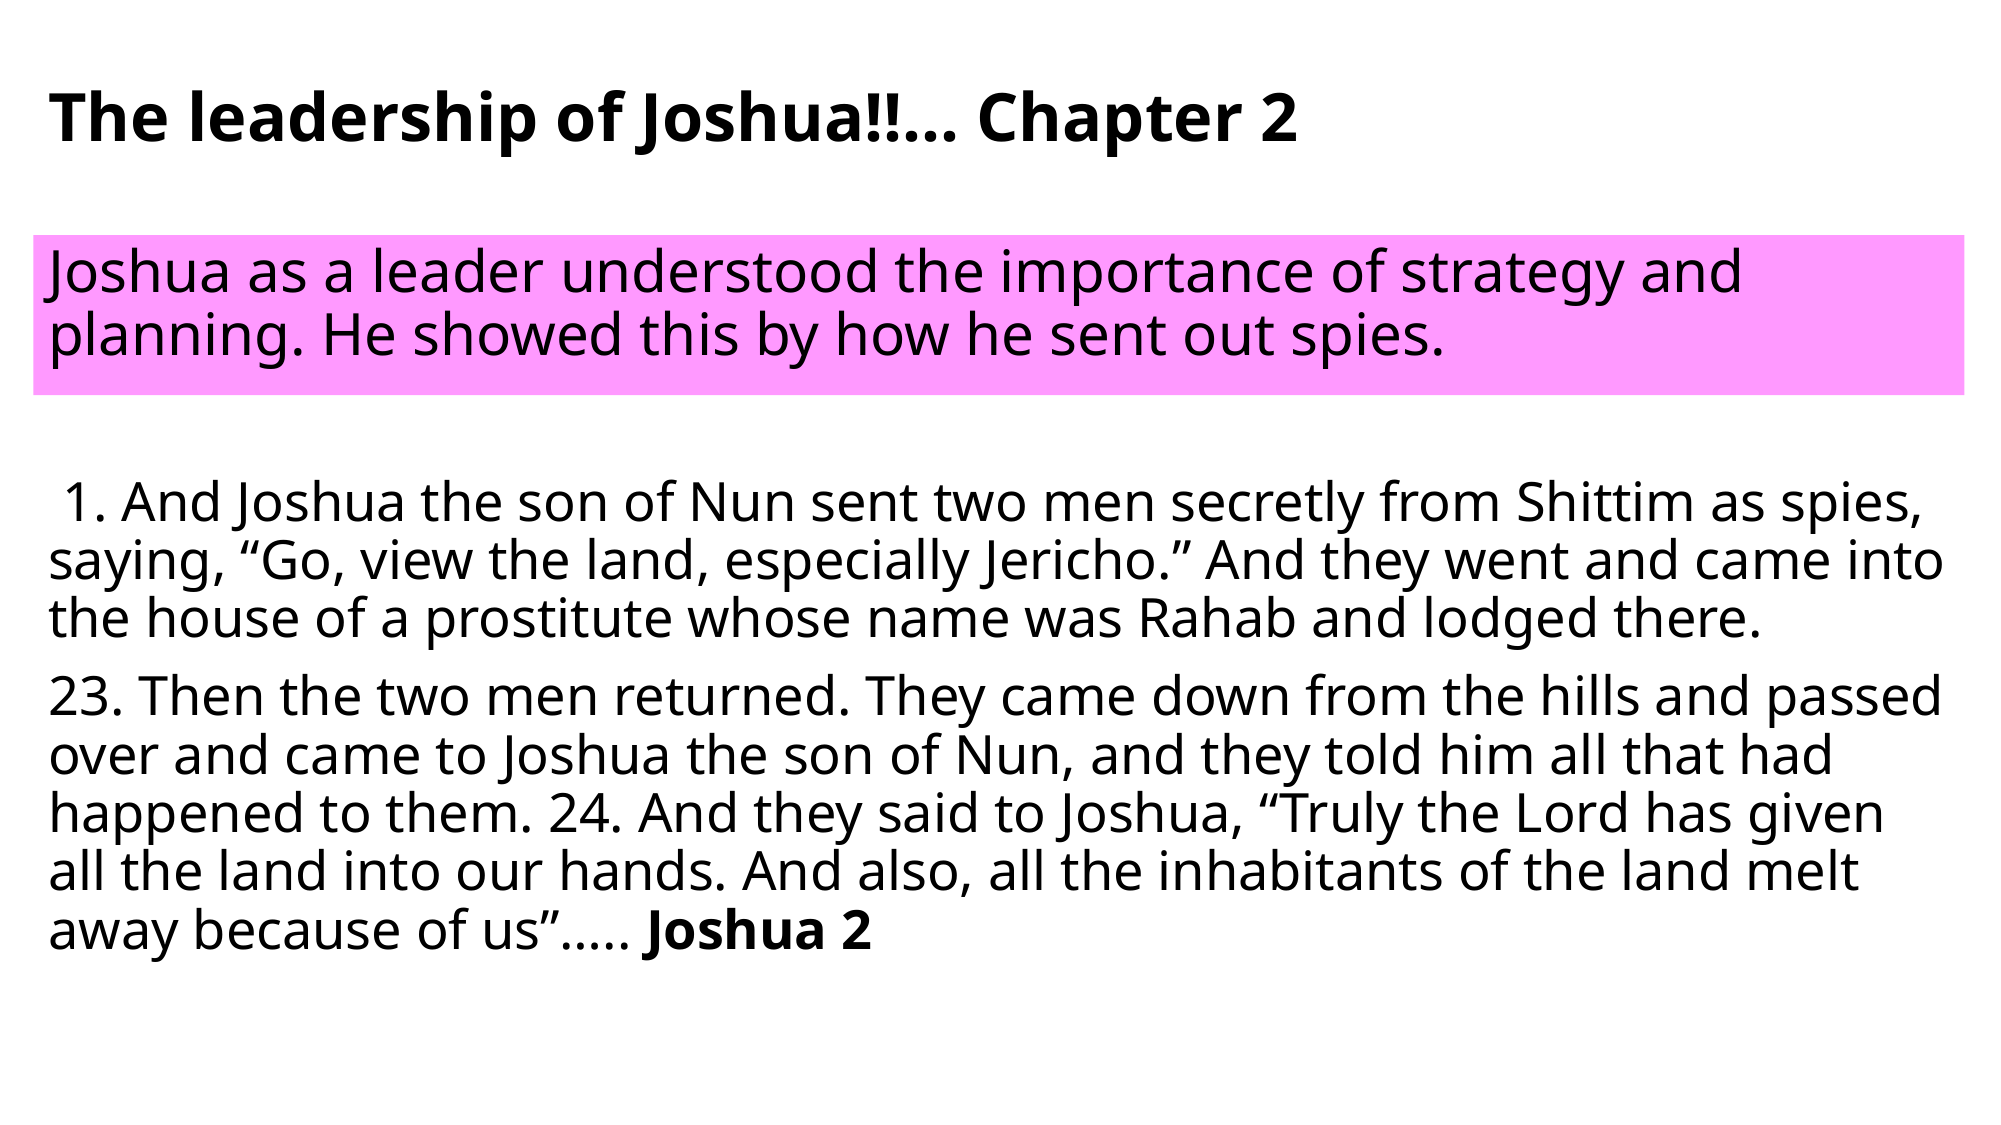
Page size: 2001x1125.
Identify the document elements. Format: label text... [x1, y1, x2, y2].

title The leadership of Joshua!!... Chapter 2 [33, 66, 1765, 164]
subtitle Joshua as a leader understood the importance of strategy and planning. He showed this by how he sent out spies. [33, 235, 1965, 396]
text_box 1. And Joshua the son of Nun sent two men secretly from Shittim as spies, saying, “Go, view the land, especially Jericho.” And they went and came into the house of a prostitute whose name was Rahab and lodged there. 23. Then the two men returned. They came down from the hills and passed over and came to Joshua the son of Nun, and they told him all that had happened to them. 24. And they said to Joshua, “Truly the Lord has given all the land into our hands. And also, all the inhabitants of the land melt away because of us”….. Joshua 2 [33, 466, 1965, 1029]
